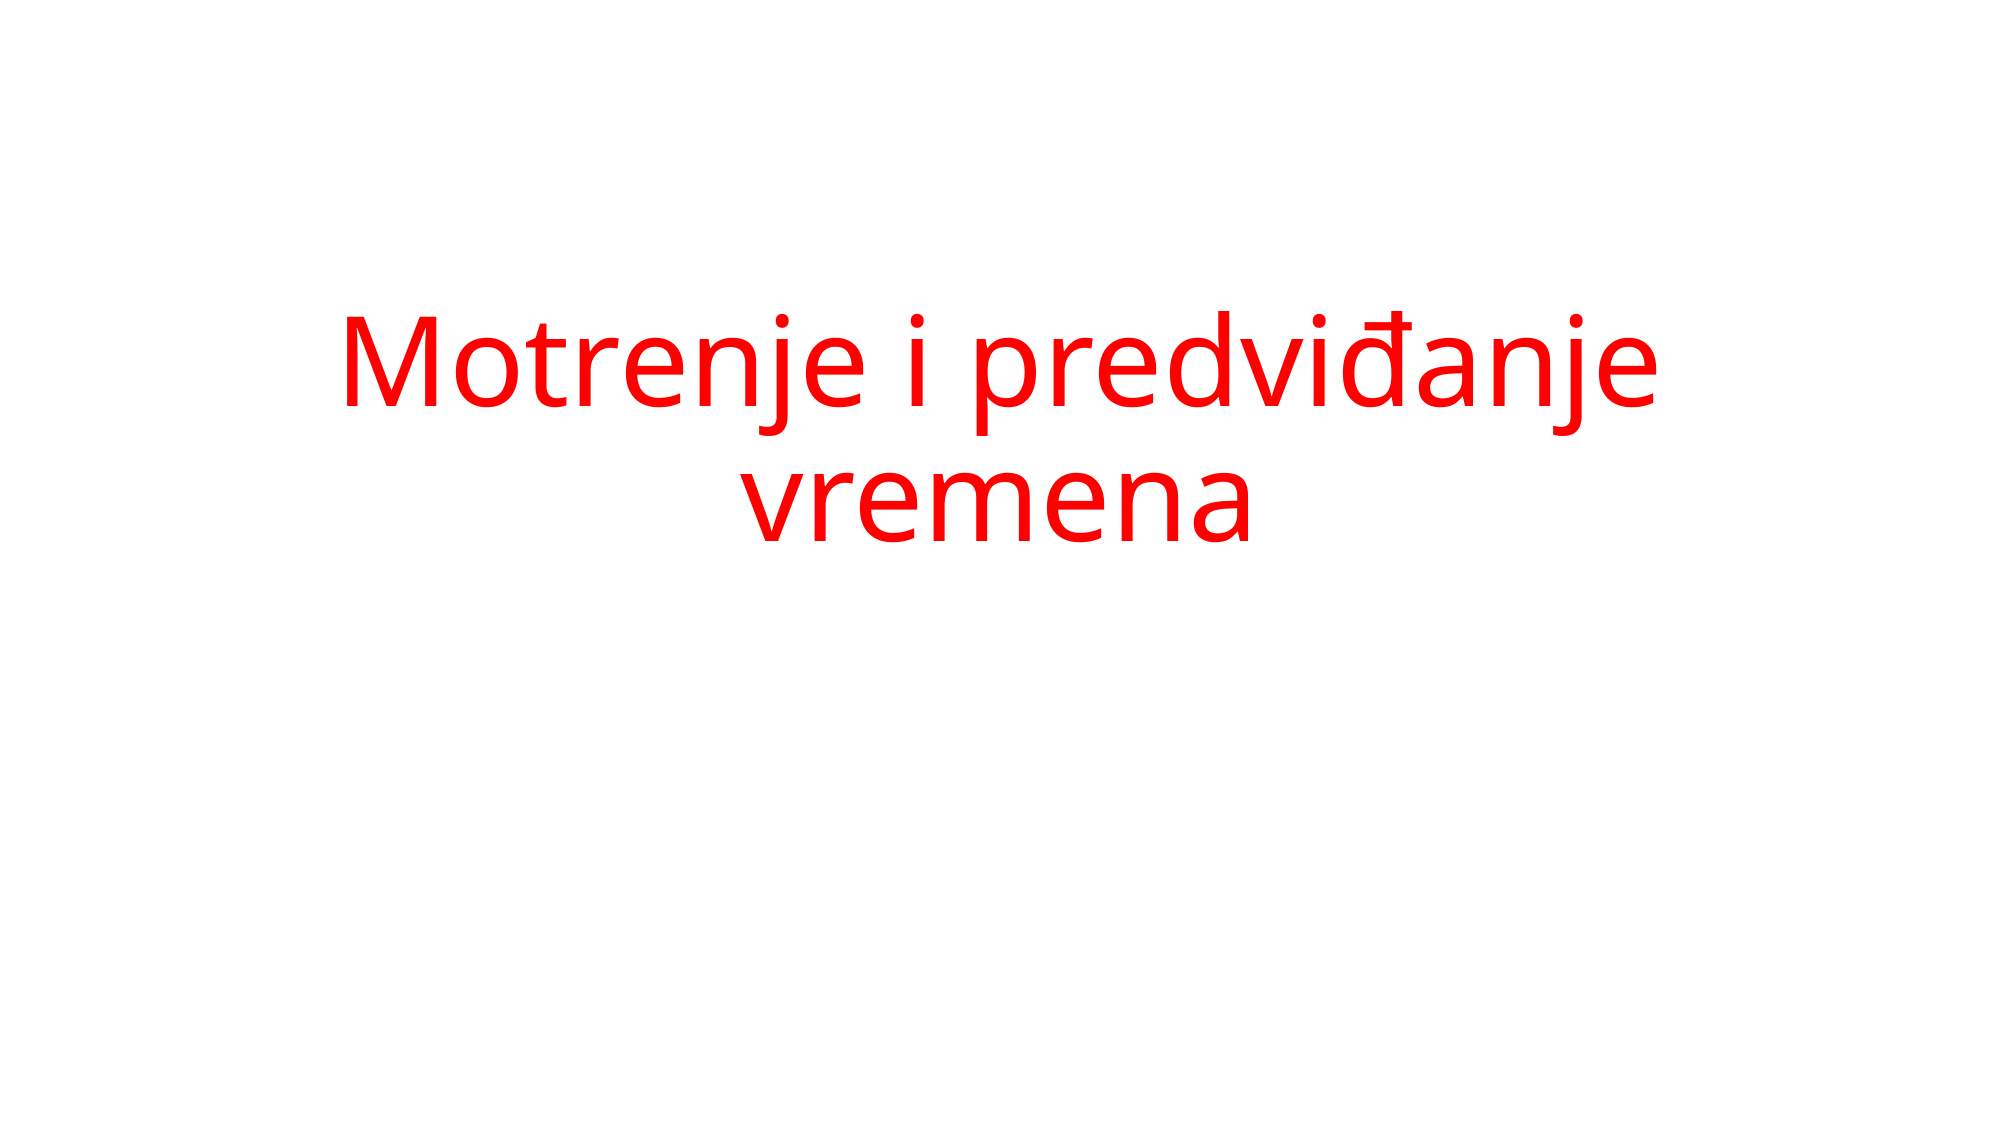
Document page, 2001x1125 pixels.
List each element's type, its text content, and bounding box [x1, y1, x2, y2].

title Motrenje i predviđanje vremena [249, 184, 1750, 576]
